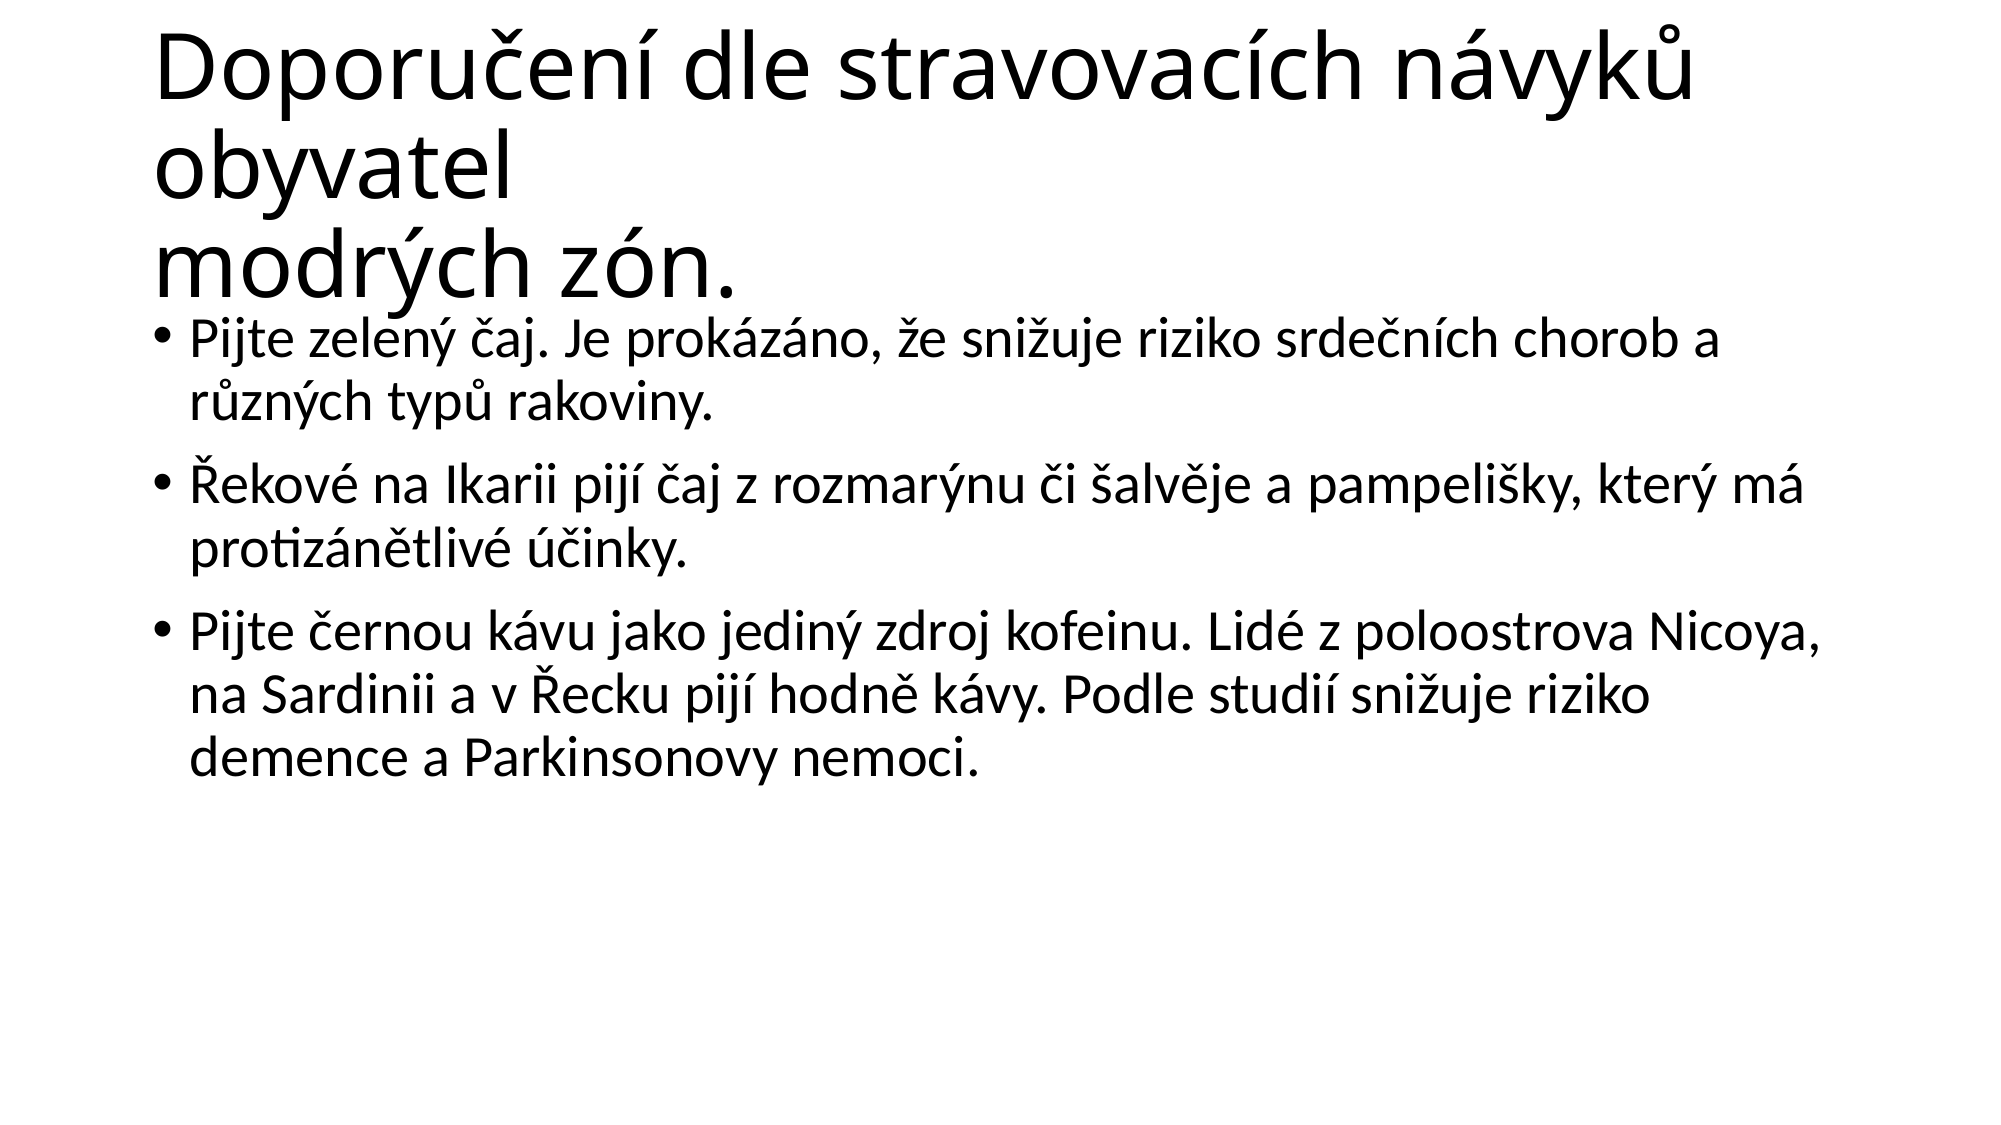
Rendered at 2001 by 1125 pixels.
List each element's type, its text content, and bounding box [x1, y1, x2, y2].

list Pijte zelený čaj. Je prokázáno, že snižuje riziko srdečních chorob a různých typů rakoviny. Řekové na Ikarii pijí čaj z rozmarýnu či šalvěje a pampelišky, který má protizánětlivé účinky. Pijte černou kávu jako jediný zdroj kofeinu. Lidé z poloostrova Nicoya, na Sardinii a v Řecku pijí hodně kávy. Podle studií snižuje riziko demence a Parkinsonovy nemoci. [137, 299, 1863, 1014]
title Doporučení dle stravovacích návyků obyvatel modrých zón. [137, 59, 1863, 278]
